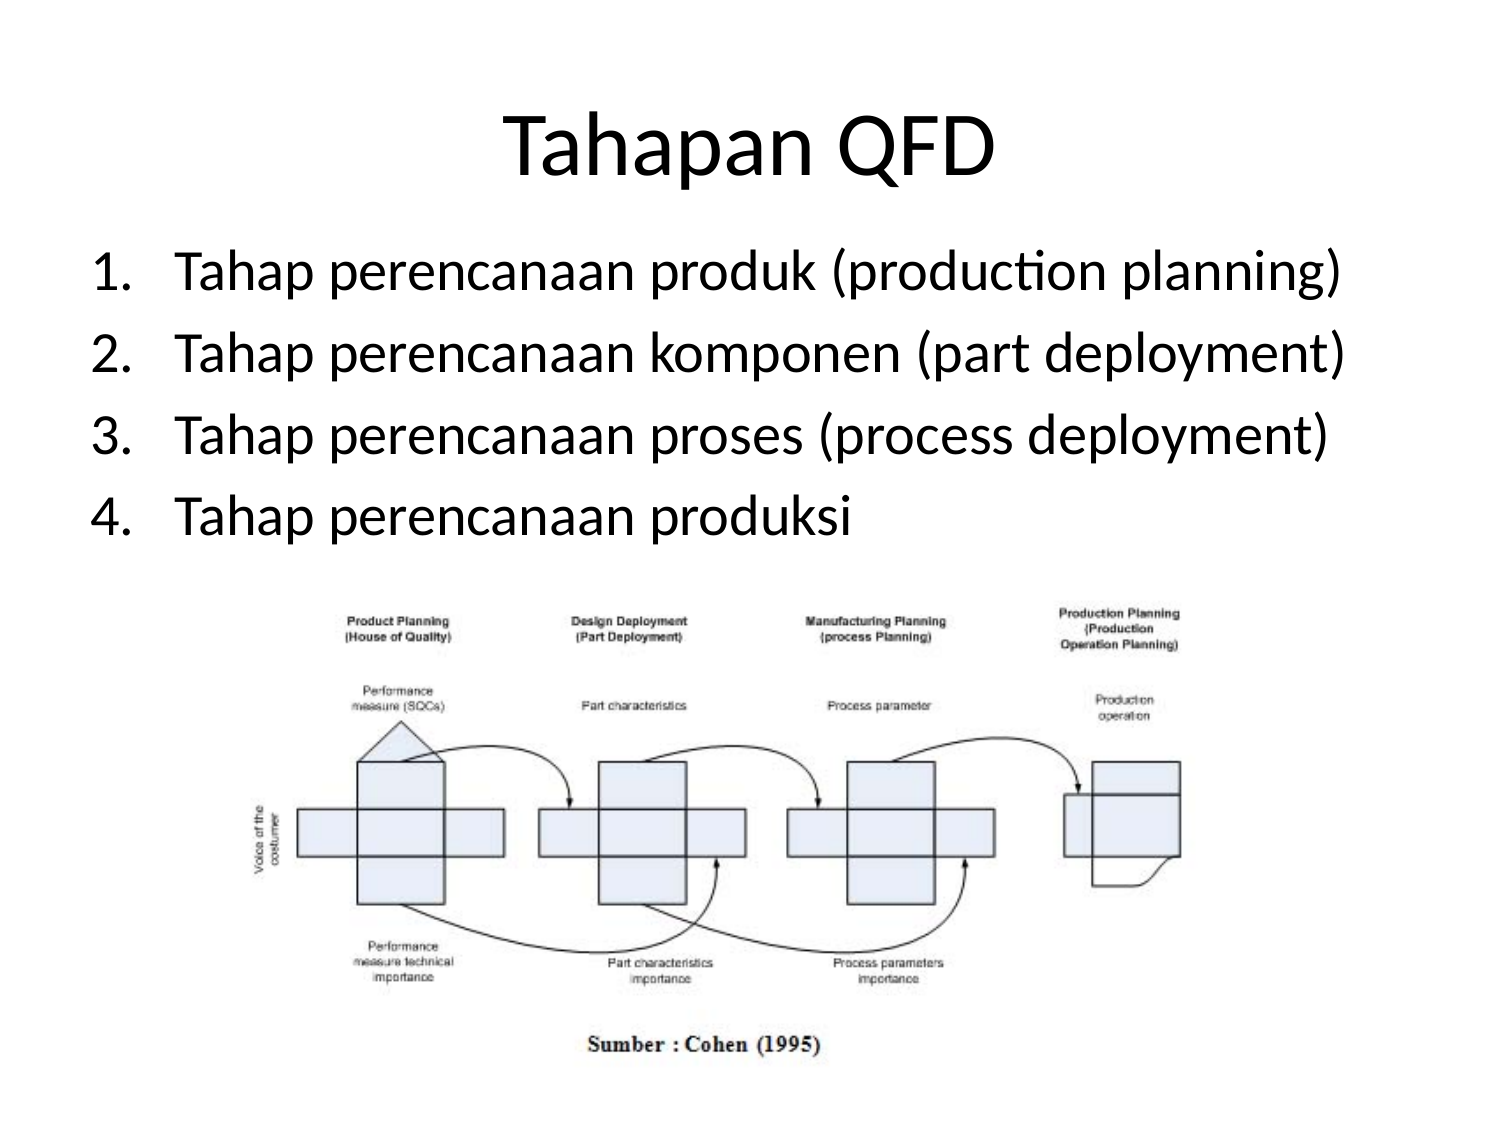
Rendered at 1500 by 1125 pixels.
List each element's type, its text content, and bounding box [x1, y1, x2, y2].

list Tahap perencanaan produk (production planning) Tahap perencanaan komponen (part deployment) Tahap perencanaan proses (process deployment) Tahap perencanaan produksi [75, 224, 1425, 575]
picture [237, 587, 1208, 1076]
title Tahapan QFD [75, 45, 1425, 224]
